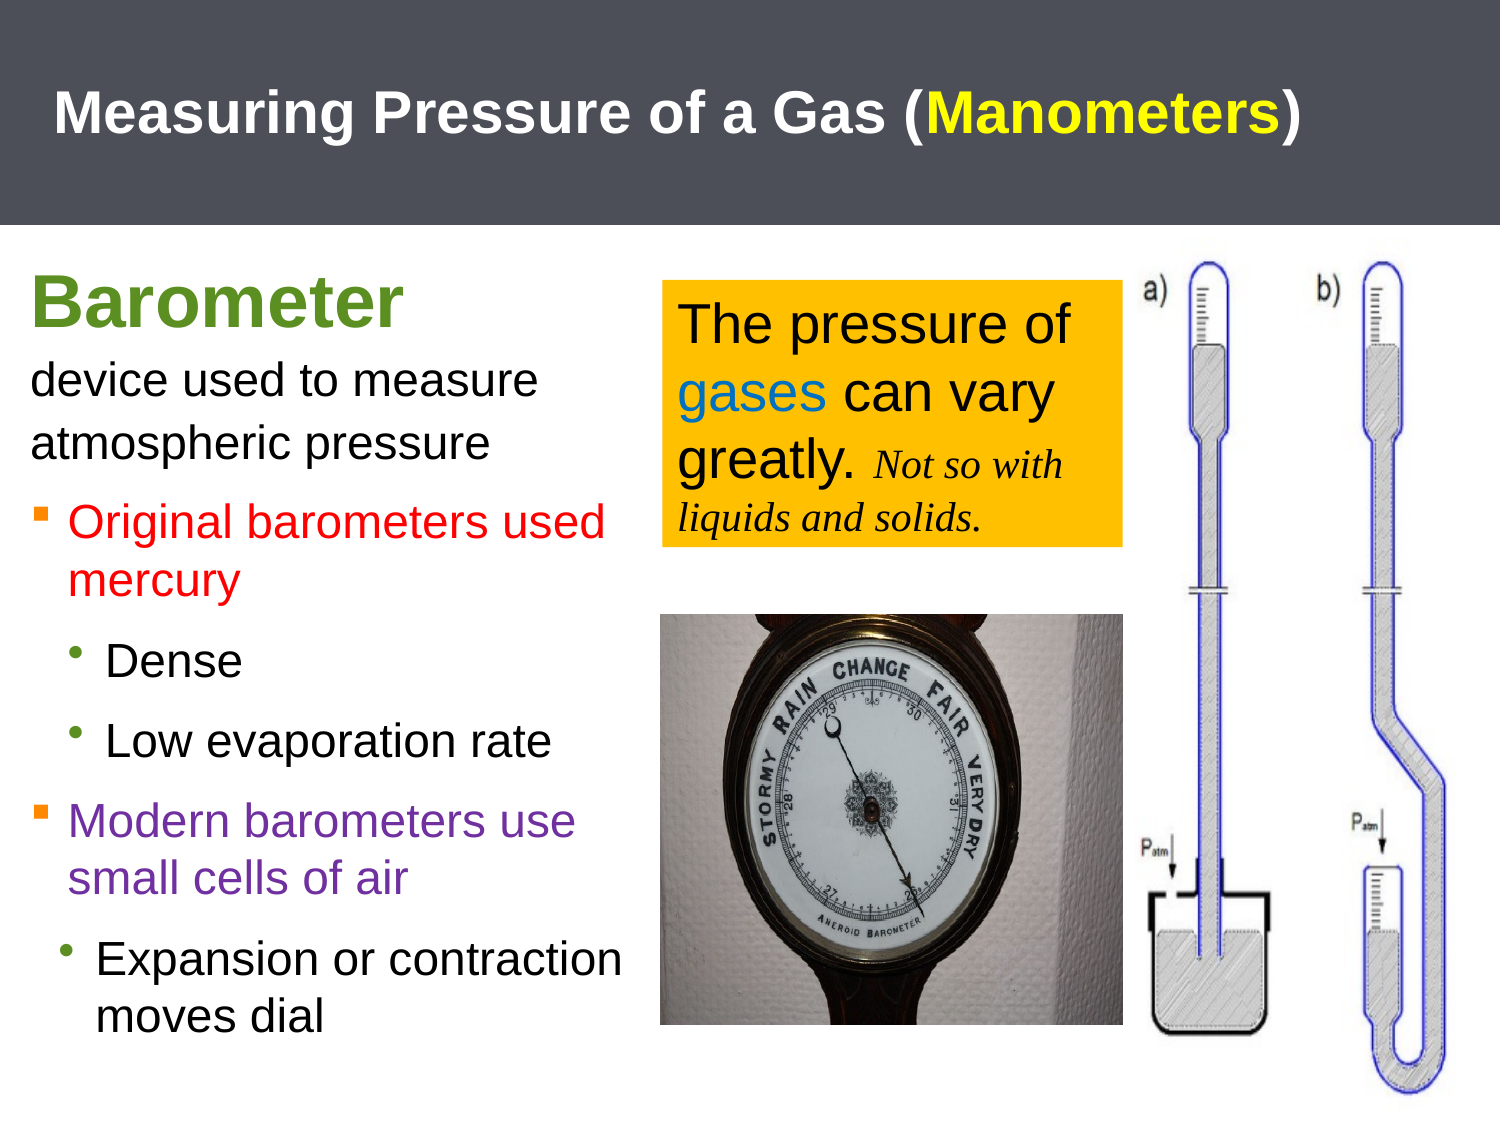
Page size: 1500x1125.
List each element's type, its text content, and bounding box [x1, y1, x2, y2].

title Measuring Pressure of a Gas (Manometers) [0, 0, 1500, 225]
text_box The pressure of gases can vary greatly. Not so with liquids and solids. [662, 279, 1107, 548]
picture [659, 237, 1500, 1119]
list Barometer device used to measure atmospheric pressure Original barometers used mercury Dense Low evaporation rate Modern barometers use small cells of air Expansion or contraction moves dial [0, 225, 698, 1125]
